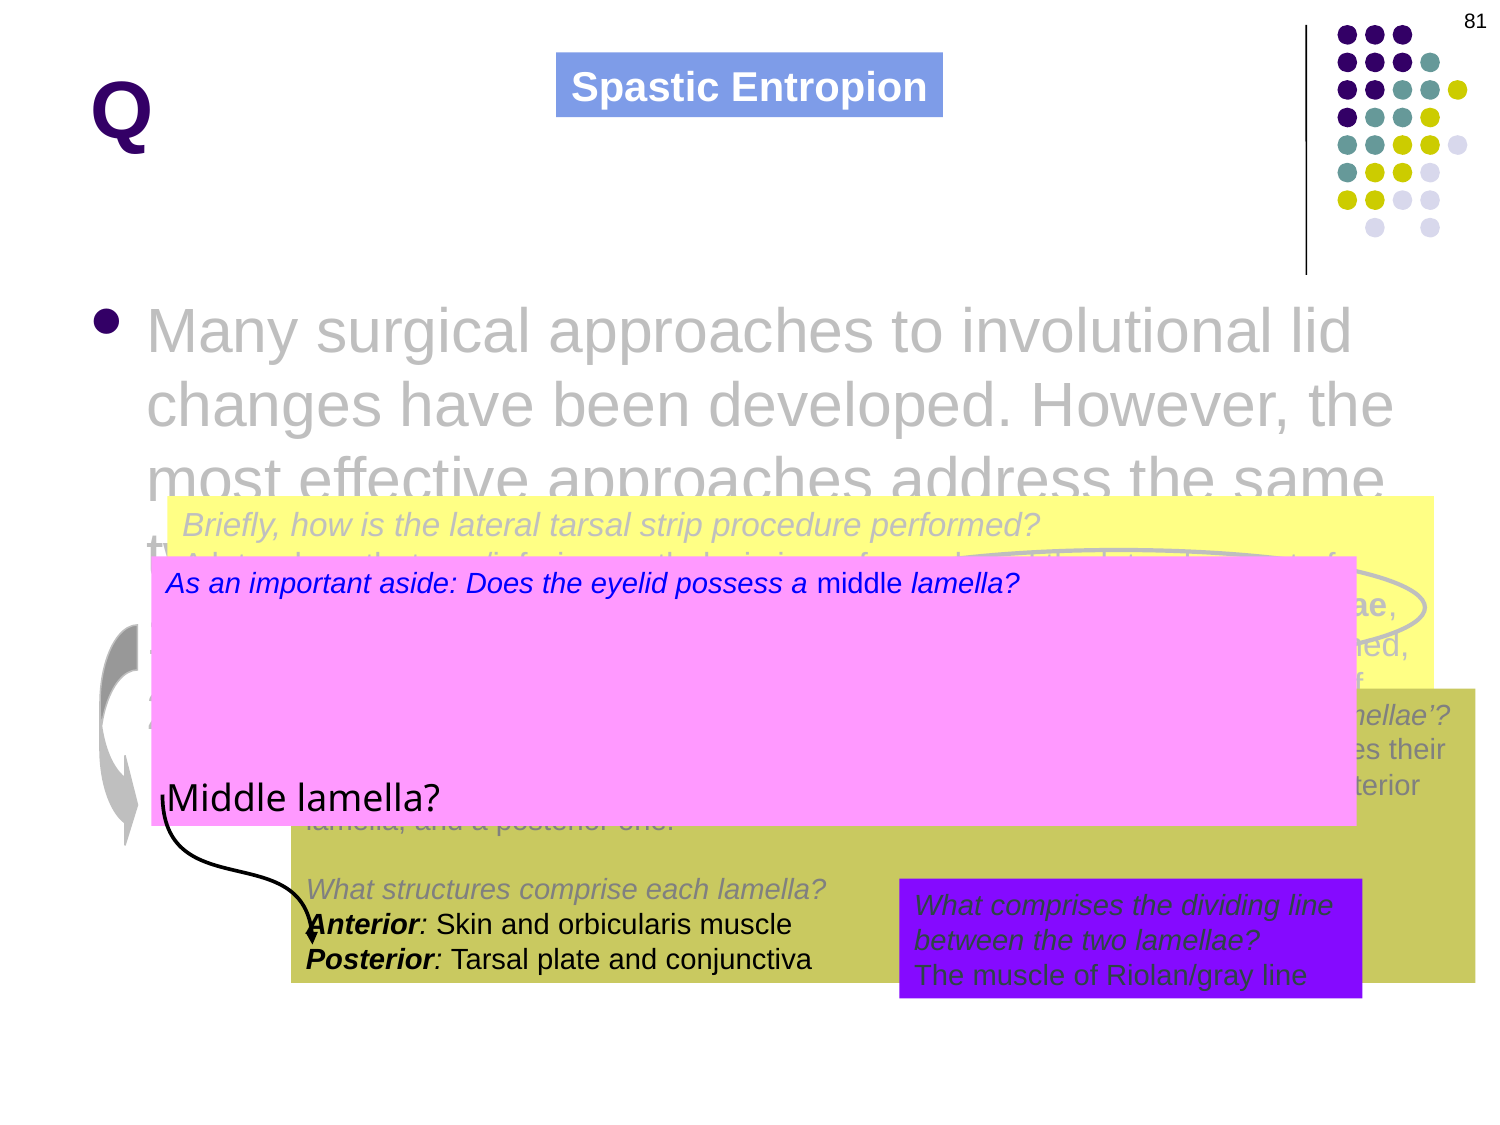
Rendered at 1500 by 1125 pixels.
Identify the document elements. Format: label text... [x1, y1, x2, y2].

text_box Briefly, how is the lateral tarsal strip procedure performed? A lateral canthotomy/inferior cantholysis is performed, and the lateral aspect of the tarsus is exposed by removing from it the anterior and posterior lid lamellae, as well as the mucocutaneous junction at the lid margin. The lateral end is trimmed, and the newly-exposed end is sutured to the periosteum of the internal aspect of the lateral orbital wall. [167, 496, 1434, 688]
text_box What comprises the dividing line between the two lamellae? The muscle of Riolan/gray line [899, 878, 1363, 999]
text_box [961, 547, 1276, 556]
text_box Spastic Entropion [556, 52, 943, 118]
slide_number 81 [1152, 0, 1500, 75]
text_box As an important aside: Does the eyelid possess a middle lamella? Yes--both upper and lower lids are conceptualized as possessing a middle lamella. However, the middle lamellae are composed of structures only found beyond the non-marginal edge of the tarsal plate (ie, superior to the upper plate, and inferior to the lower). Thus, at the location of the tarsal plate (as discussed here), there is no middle lamella. Middle lamella? [151, 556, 1357, 826]
text_box This is a concept we haven’t addressed previously. What’s with the idea of ‘lid lamellae’? Newsflash: Eyelids are anatomically complex. The ‘lamella’ notion greatly simplifies their anatomy by conceptualizing the lids as being composed of only two parts—an anterior lamella, and a posterior one. What structures comprise each lamella? Anterior: Skin and orbicularis muscle Posterior: Tarsal plate and conjunctiva [291, 688, 1476, 983]
title Q [75, 20, 1313, 163]
text_box [99, 624, 138, 846]
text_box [162, 794, 313, 945]
text_box [1357, 569, 1428, 646]
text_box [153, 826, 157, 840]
list Many surgical approaches to involutional lid changes have been developed. However, the most effective approaches address the same two therapeutic goals: 1) Horizontal lid tightening to address laxity, and 2) Permanent re-insertion of the lower-lid retractors [75, 282, 1425, 1006]
